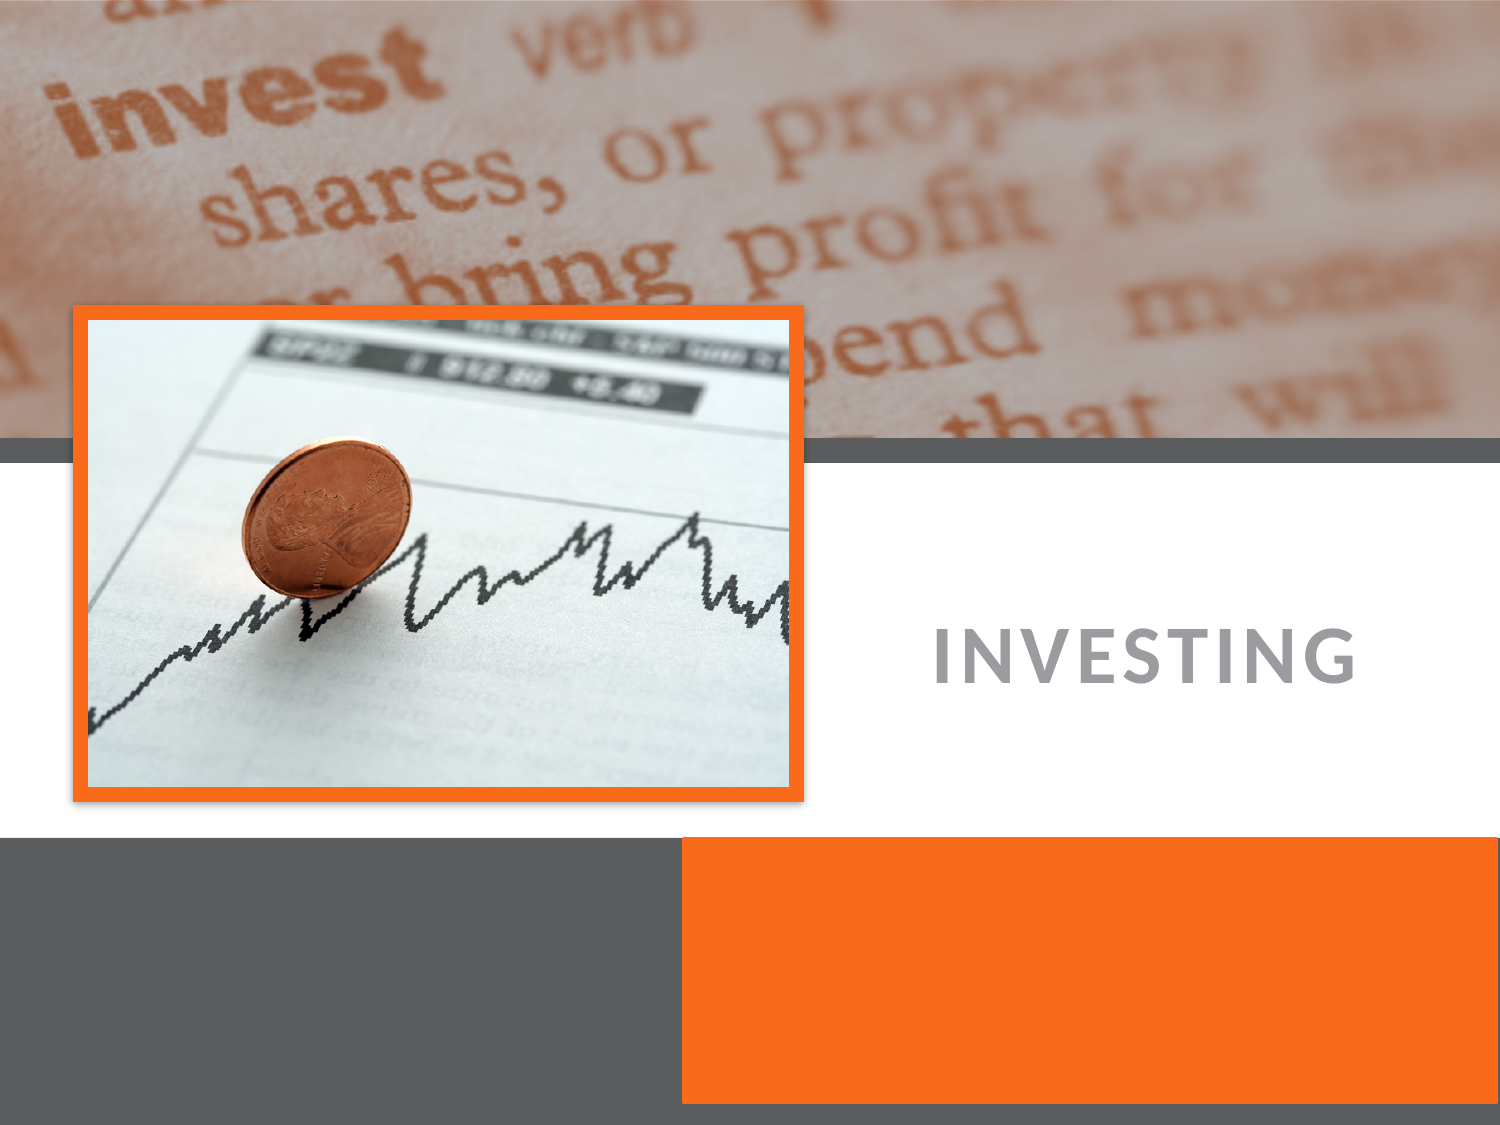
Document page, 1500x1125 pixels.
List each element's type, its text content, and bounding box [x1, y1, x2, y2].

title INVESTING [789, 462, 1500, 838]
picture [88, 320, 789, 787]
